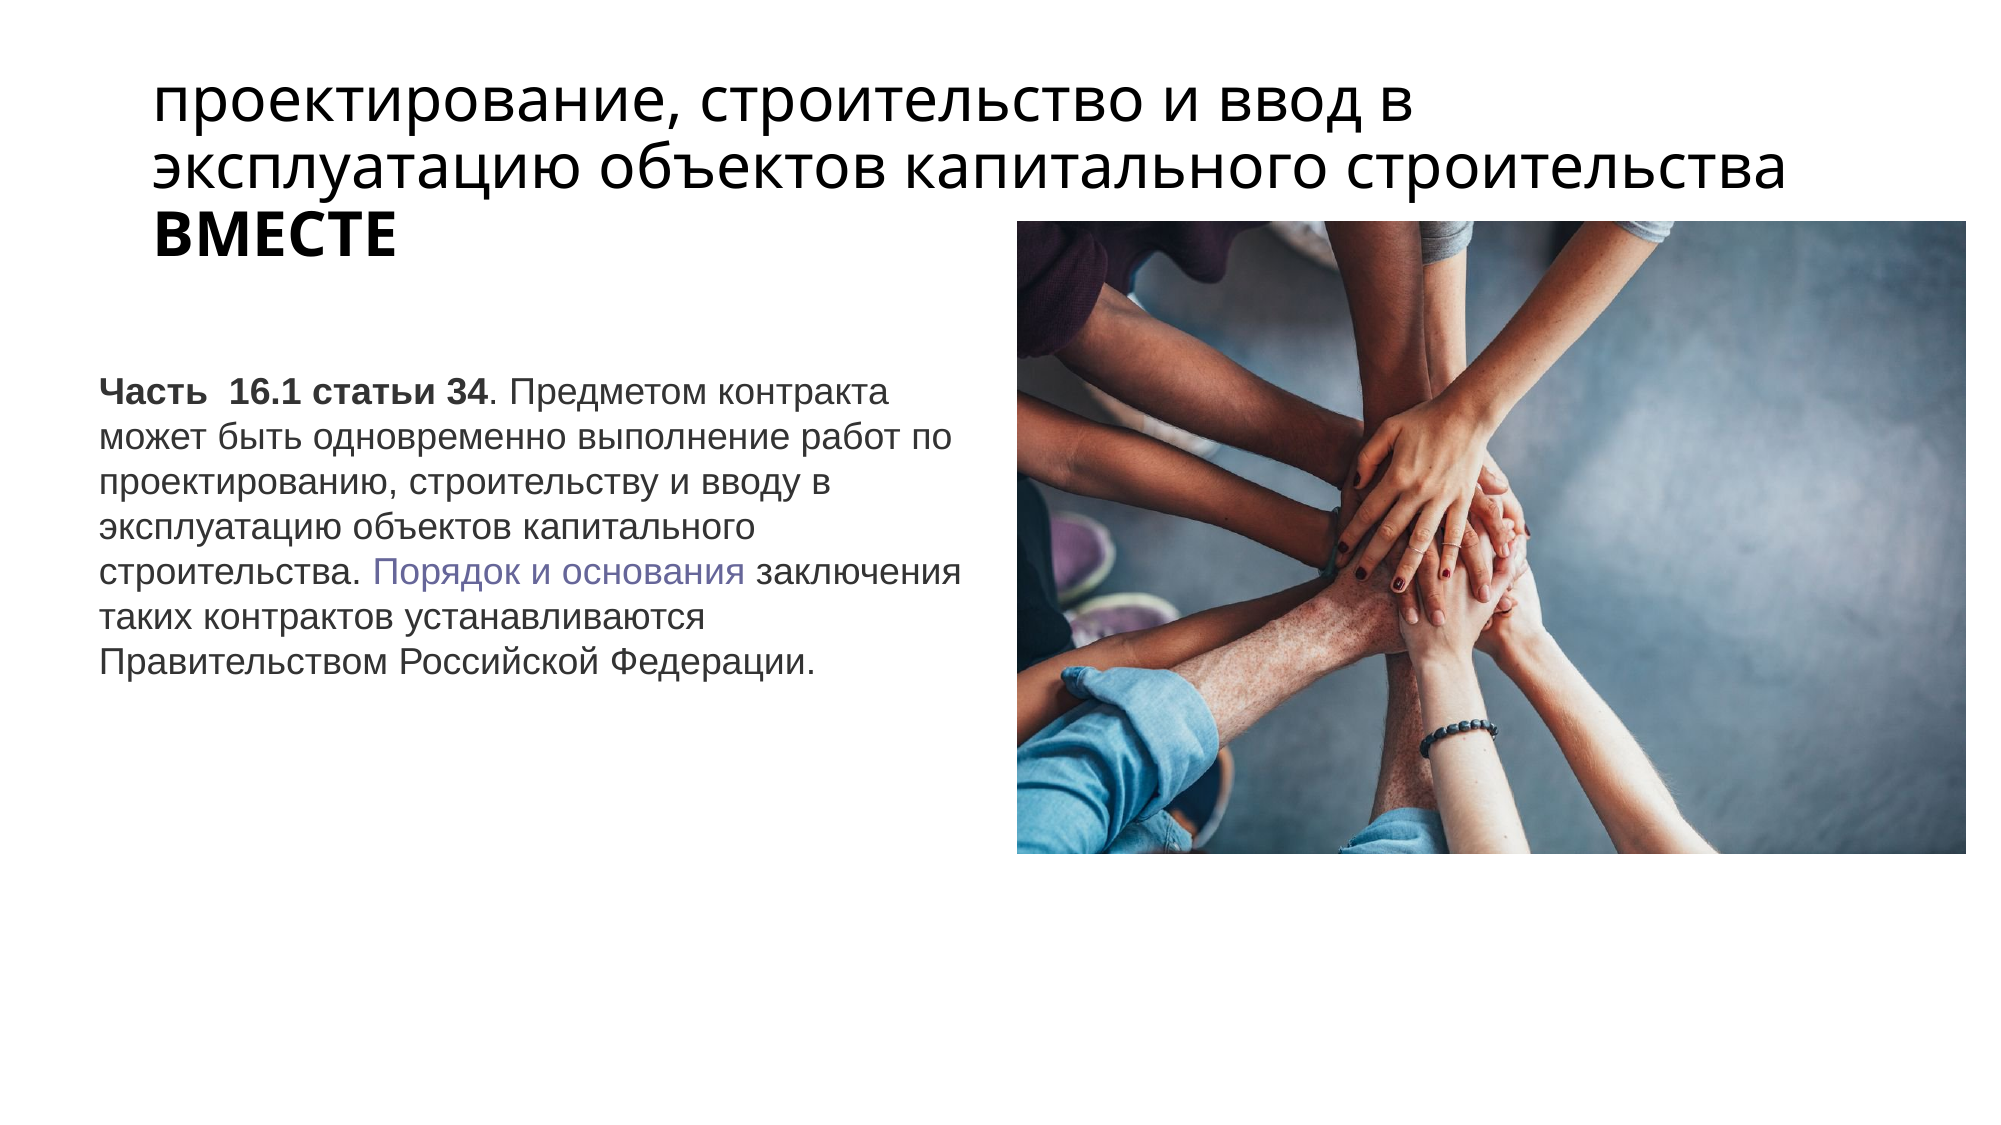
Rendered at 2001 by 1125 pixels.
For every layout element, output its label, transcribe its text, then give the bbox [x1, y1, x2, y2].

picture [1017, 221, 1966, 854]
text_box Часть 16.1 статьи 34. Предметом контракта может быть одновременно выполнение работ по проектированию, строительству и вводу в эксплуатацию объектов капитального строительства. Порядок и основания заключения таких контрактов устанавливаются Правительством Российской Федерации. [84, 360, 986, 690]
title проектирование, строительство и ввод в эксплуатацию объектов капитального строительства ВМЕСТЕ [137, 59, 1863, 278]
